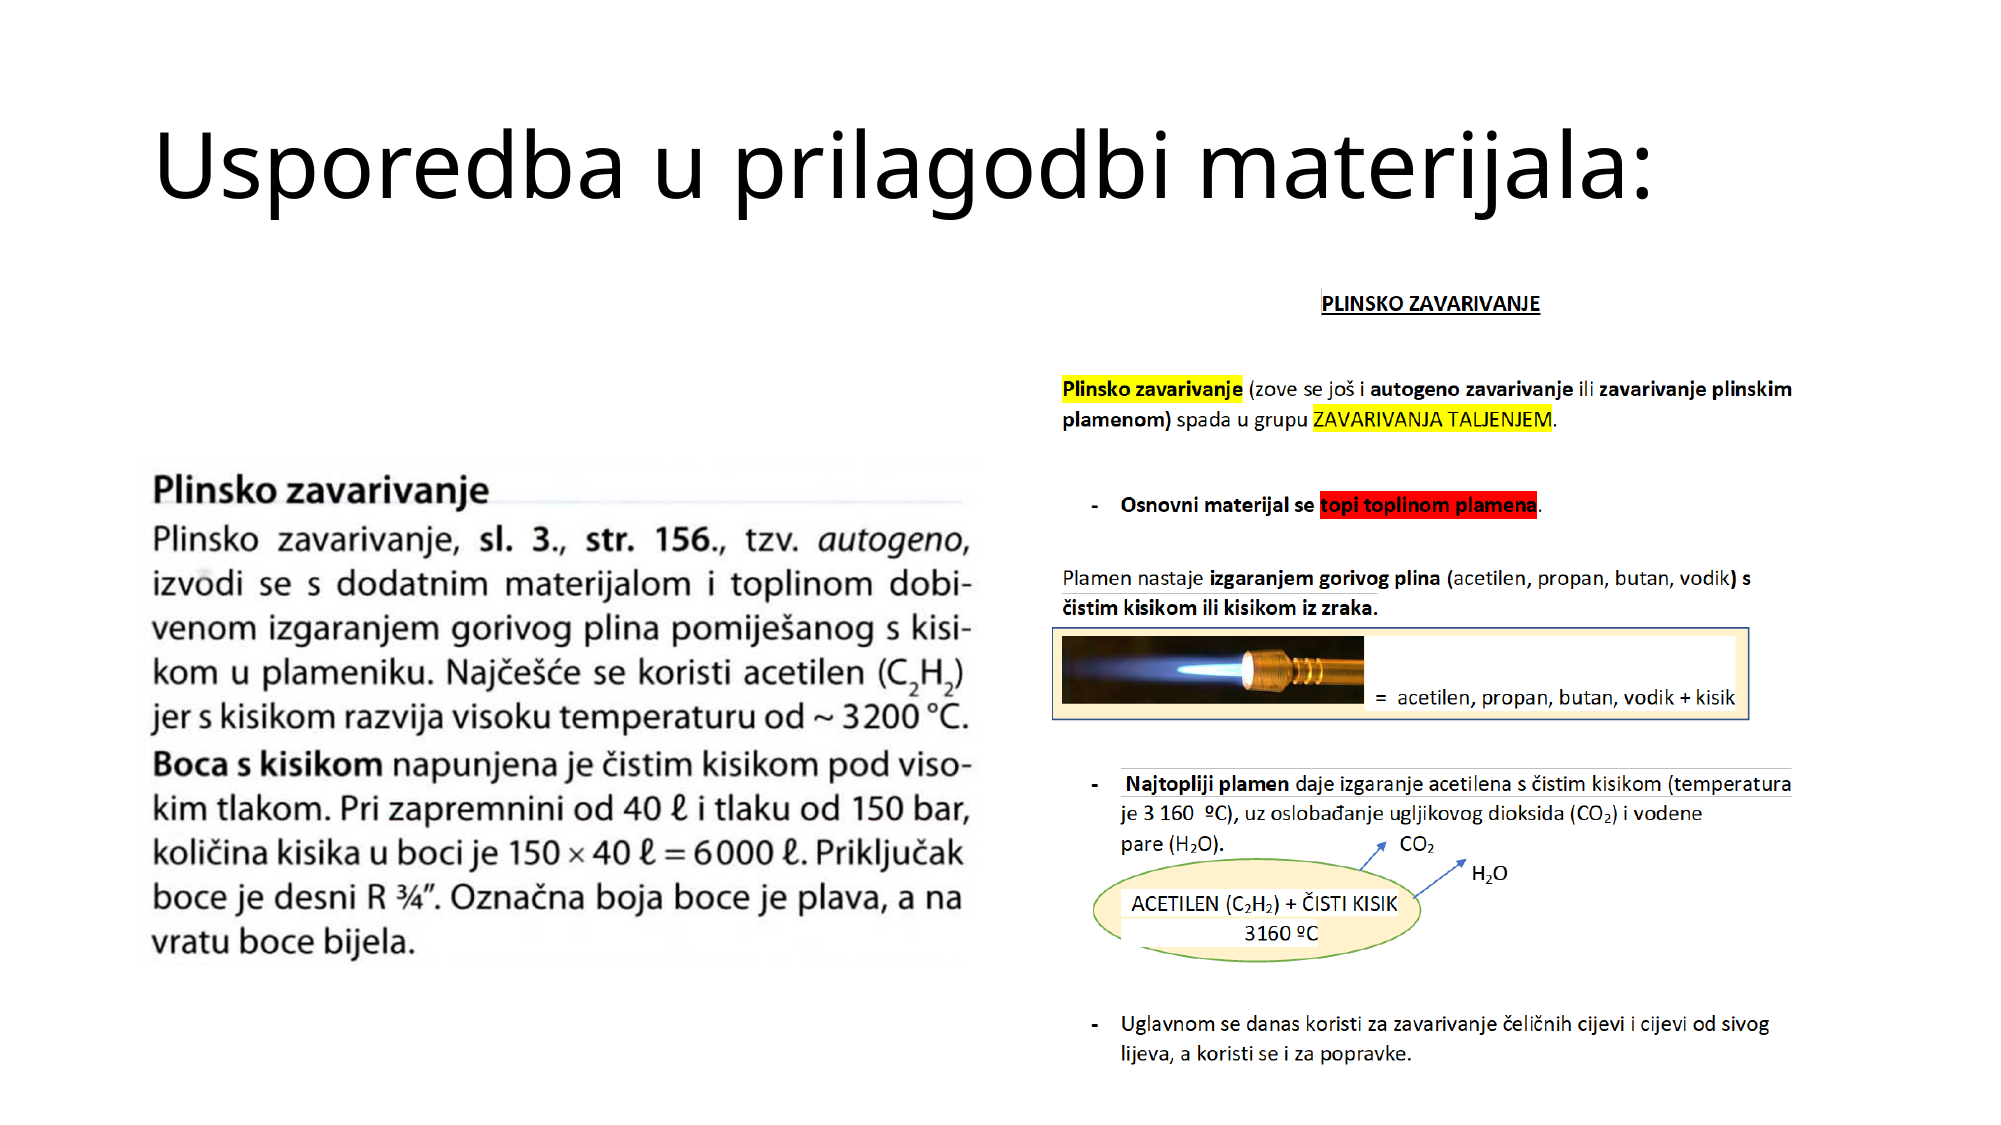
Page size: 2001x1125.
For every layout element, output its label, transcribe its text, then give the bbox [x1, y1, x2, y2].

title Usporedba u prilagodbi materijala: [137, 59, 1863, 278]
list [1052, 288, 1801, 1125]
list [137, 460, 984, 966]
